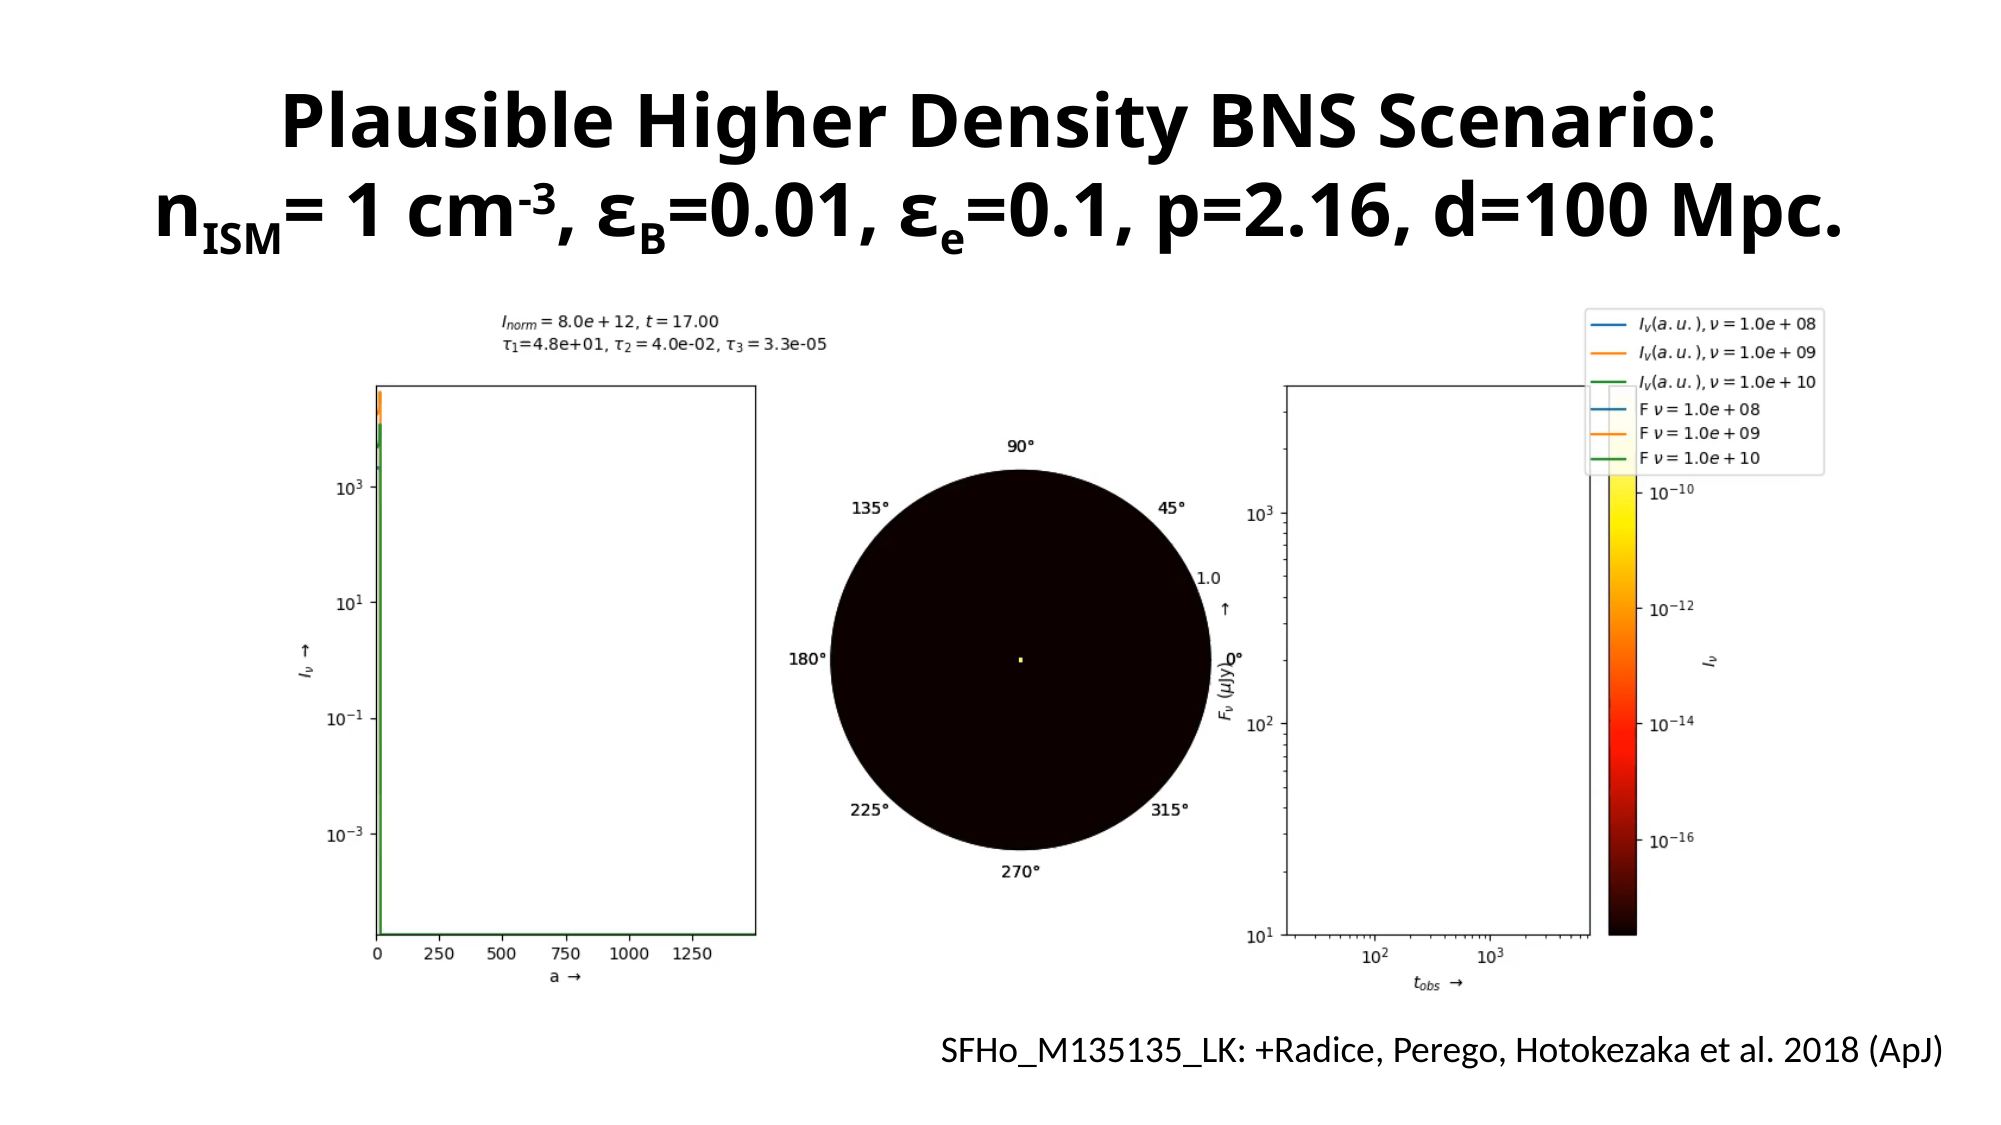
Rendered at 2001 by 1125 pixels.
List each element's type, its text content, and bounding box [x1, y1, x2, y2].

text_box SFHo_M135135_LK: +Radice, Perego, Hotokezaka et al. 2018 (ApJ) [925, 1017, 2000, 1078]
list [167, 299, 1833, 1014]
title Plausible Higher Density BNS Scenario: nISM= 1 cm-3, εB=0.01, εe=0.1, p=2.16, d=100 Mpc. [137, 59, 1863, 278]
